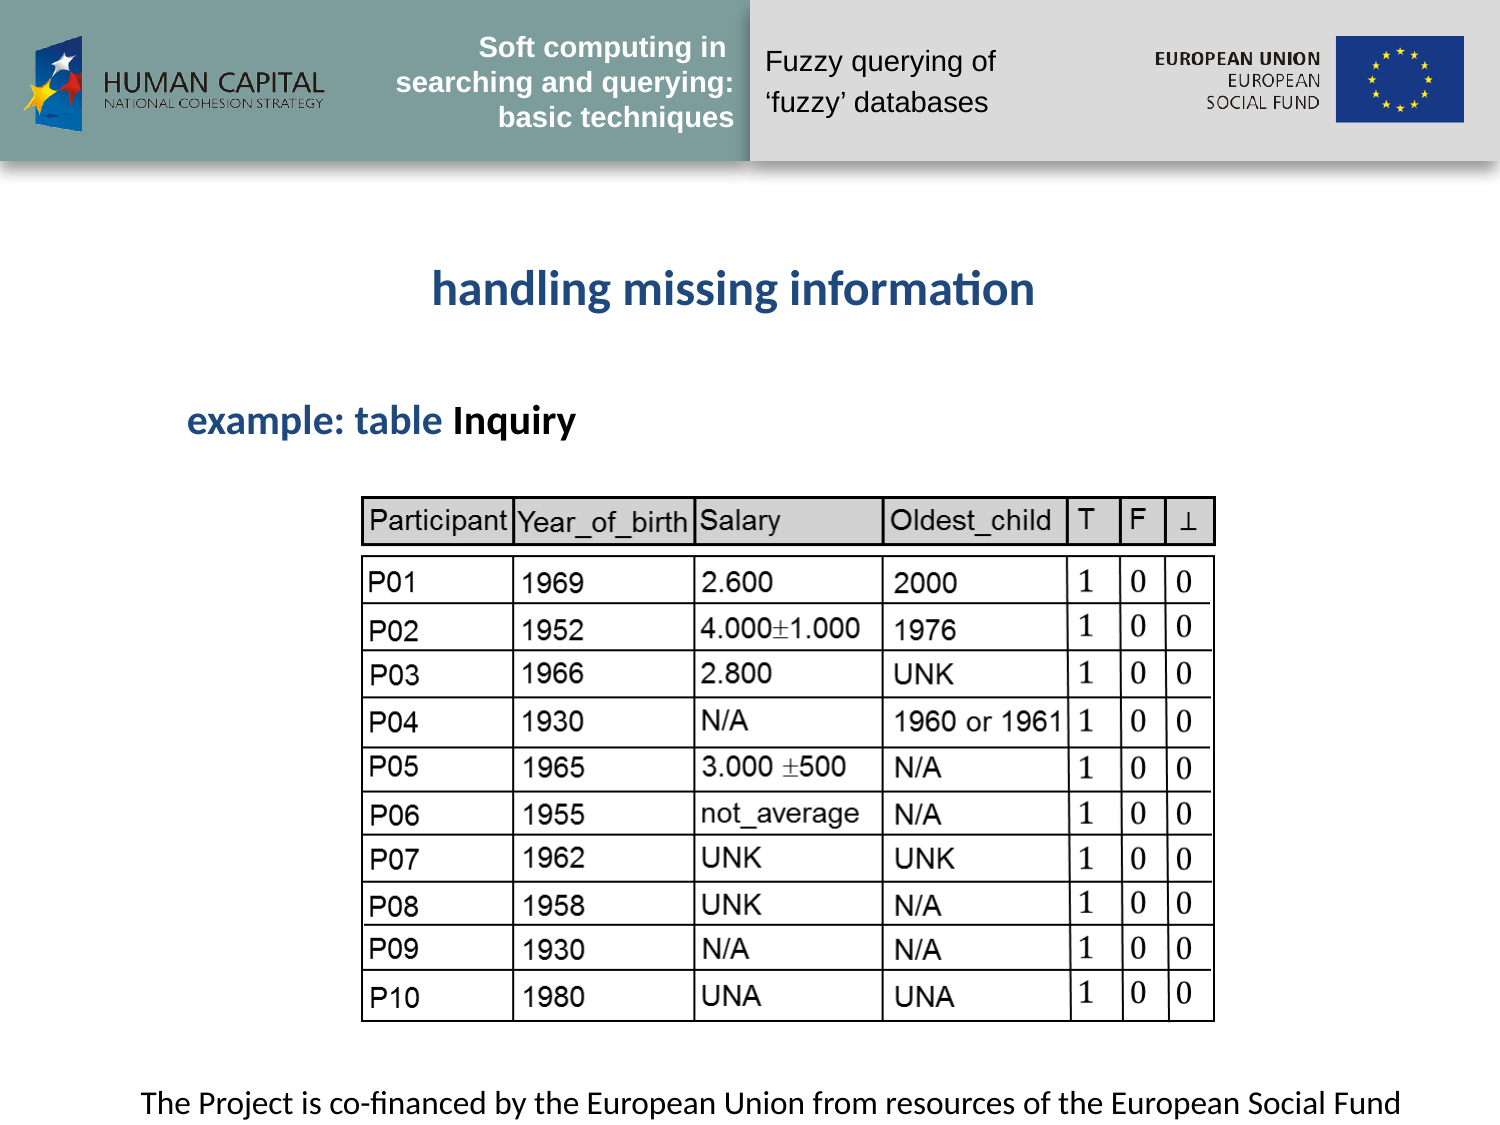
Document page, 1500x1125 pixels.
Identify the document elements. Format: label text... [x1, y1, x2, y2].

picture [1154, 36, 1465, 123]
title Soft computing in searching and querying: basic techniques [0, 0, 750, 161]
picture [15, 23, 326, 133]
text_box handling missing information [416, 247, 1051, 323]
list Fuzzy querying of ‘fuzzy’ databases [750, 0, 1500, 161]
text_box The Project is co-financed by the European Union from resources of the European Social Fund [125, 1073, 1418, 1125]
picture [349, 492, 1218, 1033]
text_box example: table Inquiry [172, 385, 592, 451]
